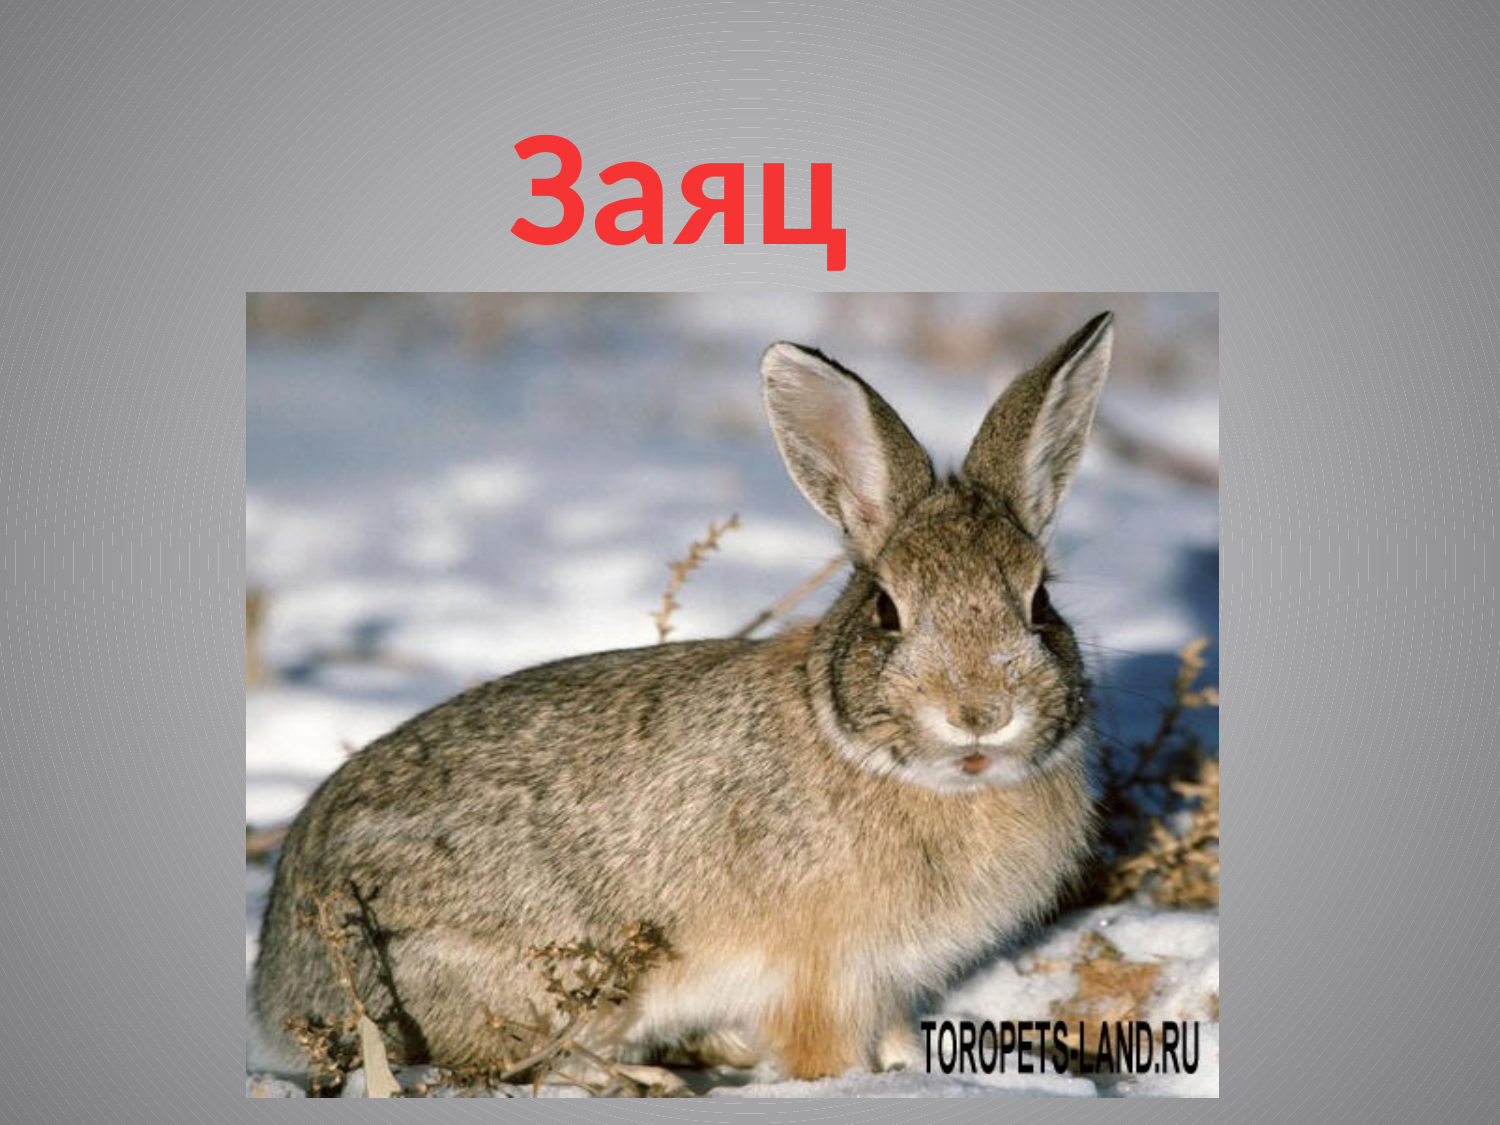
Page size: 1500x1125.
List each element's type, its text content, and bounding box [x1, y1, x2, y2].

picture [245, 292, 1219, 1098]
text_box Заяц [493, 70, 864, 286]
